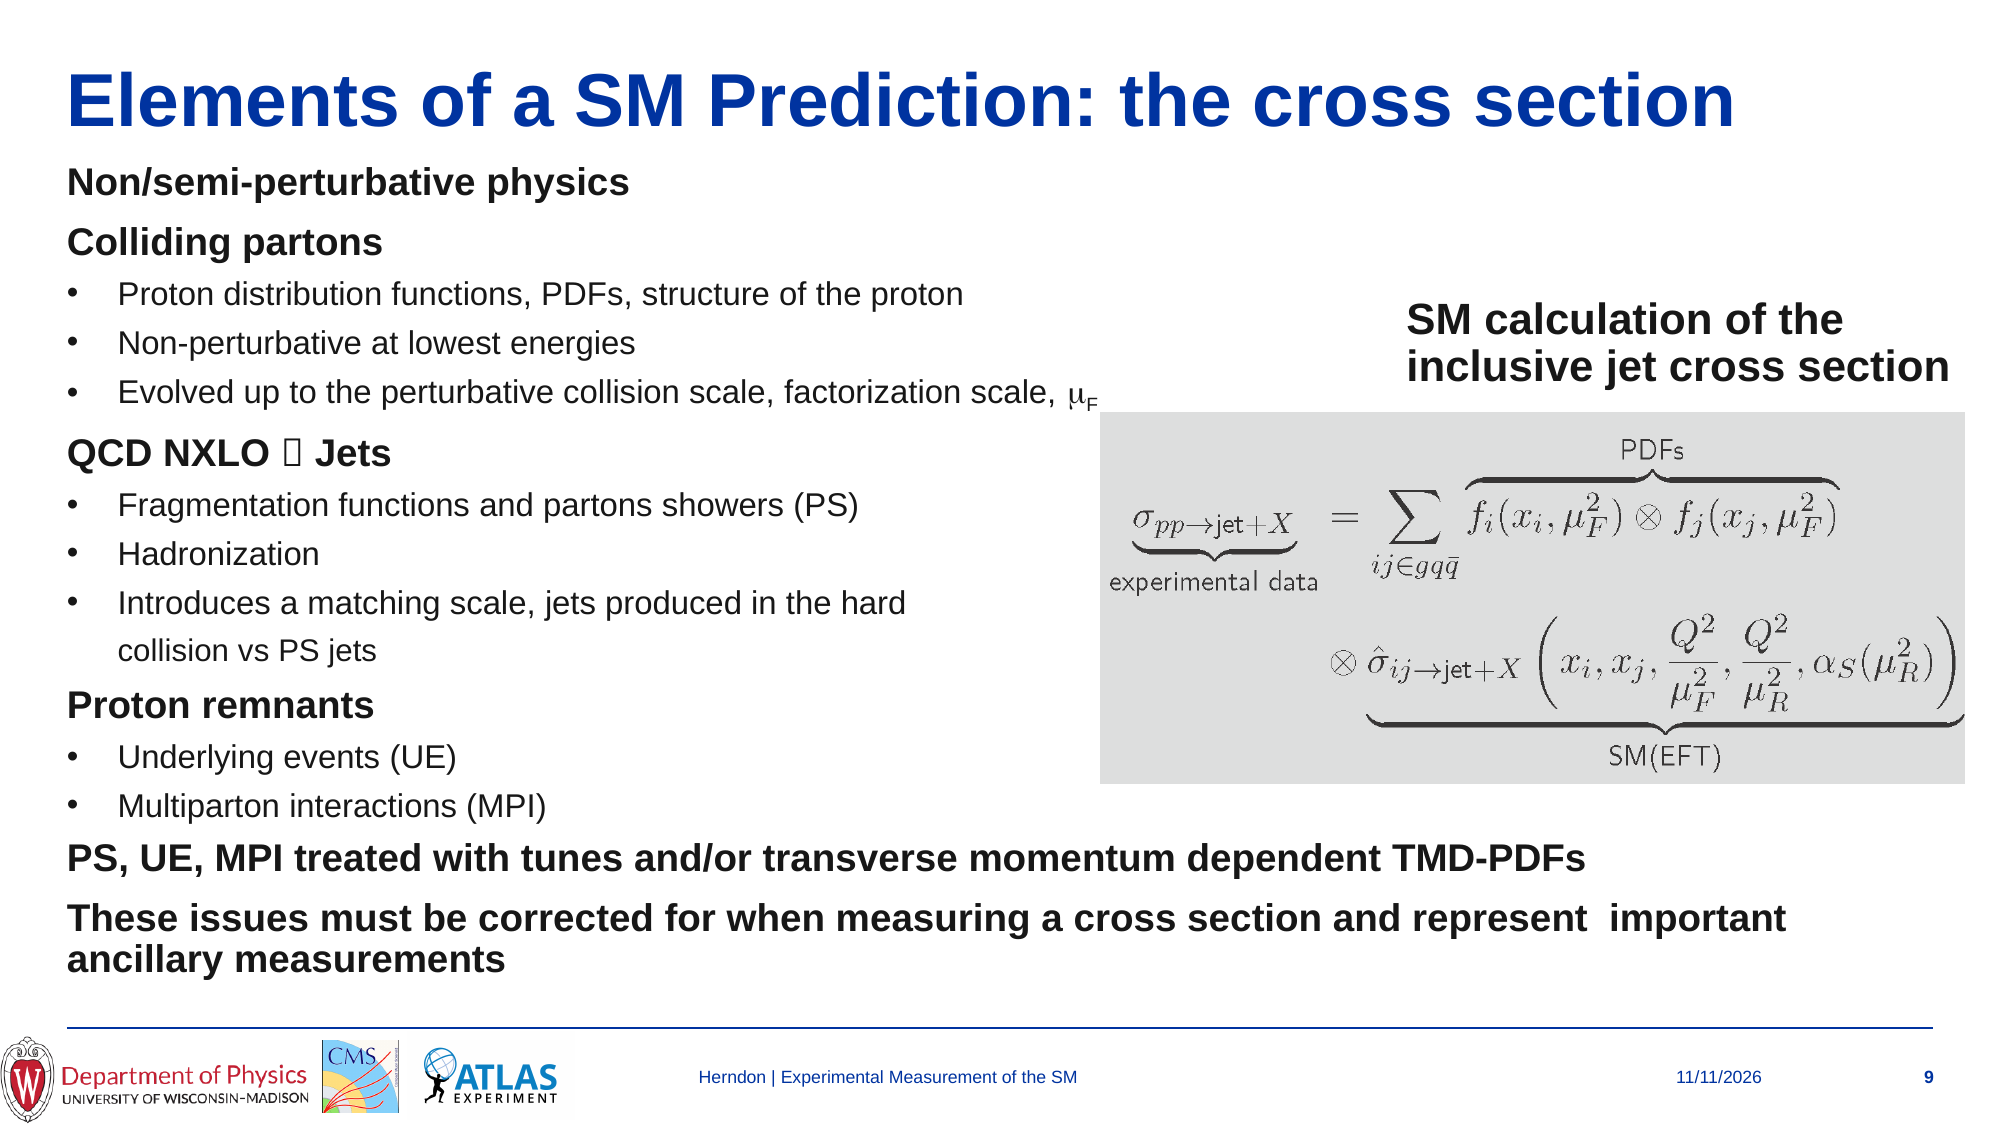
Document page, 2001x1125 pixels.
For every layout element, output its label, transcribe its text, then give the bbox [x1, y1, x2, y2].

footer Herndon | Experimental Measurement of the SM [698, 1046, 1402, 1107]
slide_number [1496, 1046, 1762, 1107]
title Elements of a SM Prediction: the cross section [66, 61, 1933, 237]
list Non/semi-perturbative physics Colliding partons Proton distribution functions, PDFs, structure of the proton Non-perturbative at lowest energies Evolved up to the perturbative collision scale, factorization scale, mF QCD NXLO  Jets Fragmentation functions and partons showers (PS) Hadronization Introduces a matching scale, jets produced in the hard collision vs PS jets Proton remnants Underlying events (UE) Multiparton interactions (MPI) PS, UE, MPI treated with tunes and/or transverse momentum dependent TMD-PDFs These issues must be corrected for when measuring a cross section and represent important ancillary measurements [66, 162, 1888, 988]
text_box SM calculation of the inclusive jet cross section [1406, 296, 1952, 403]
slide_number 9 [1822, 1046, 1934, 1107]
picture [1099, 412, 1965, 784]
picture [322, 1040, 399, 1113]
picture [407, 1031, 575, 1120]
